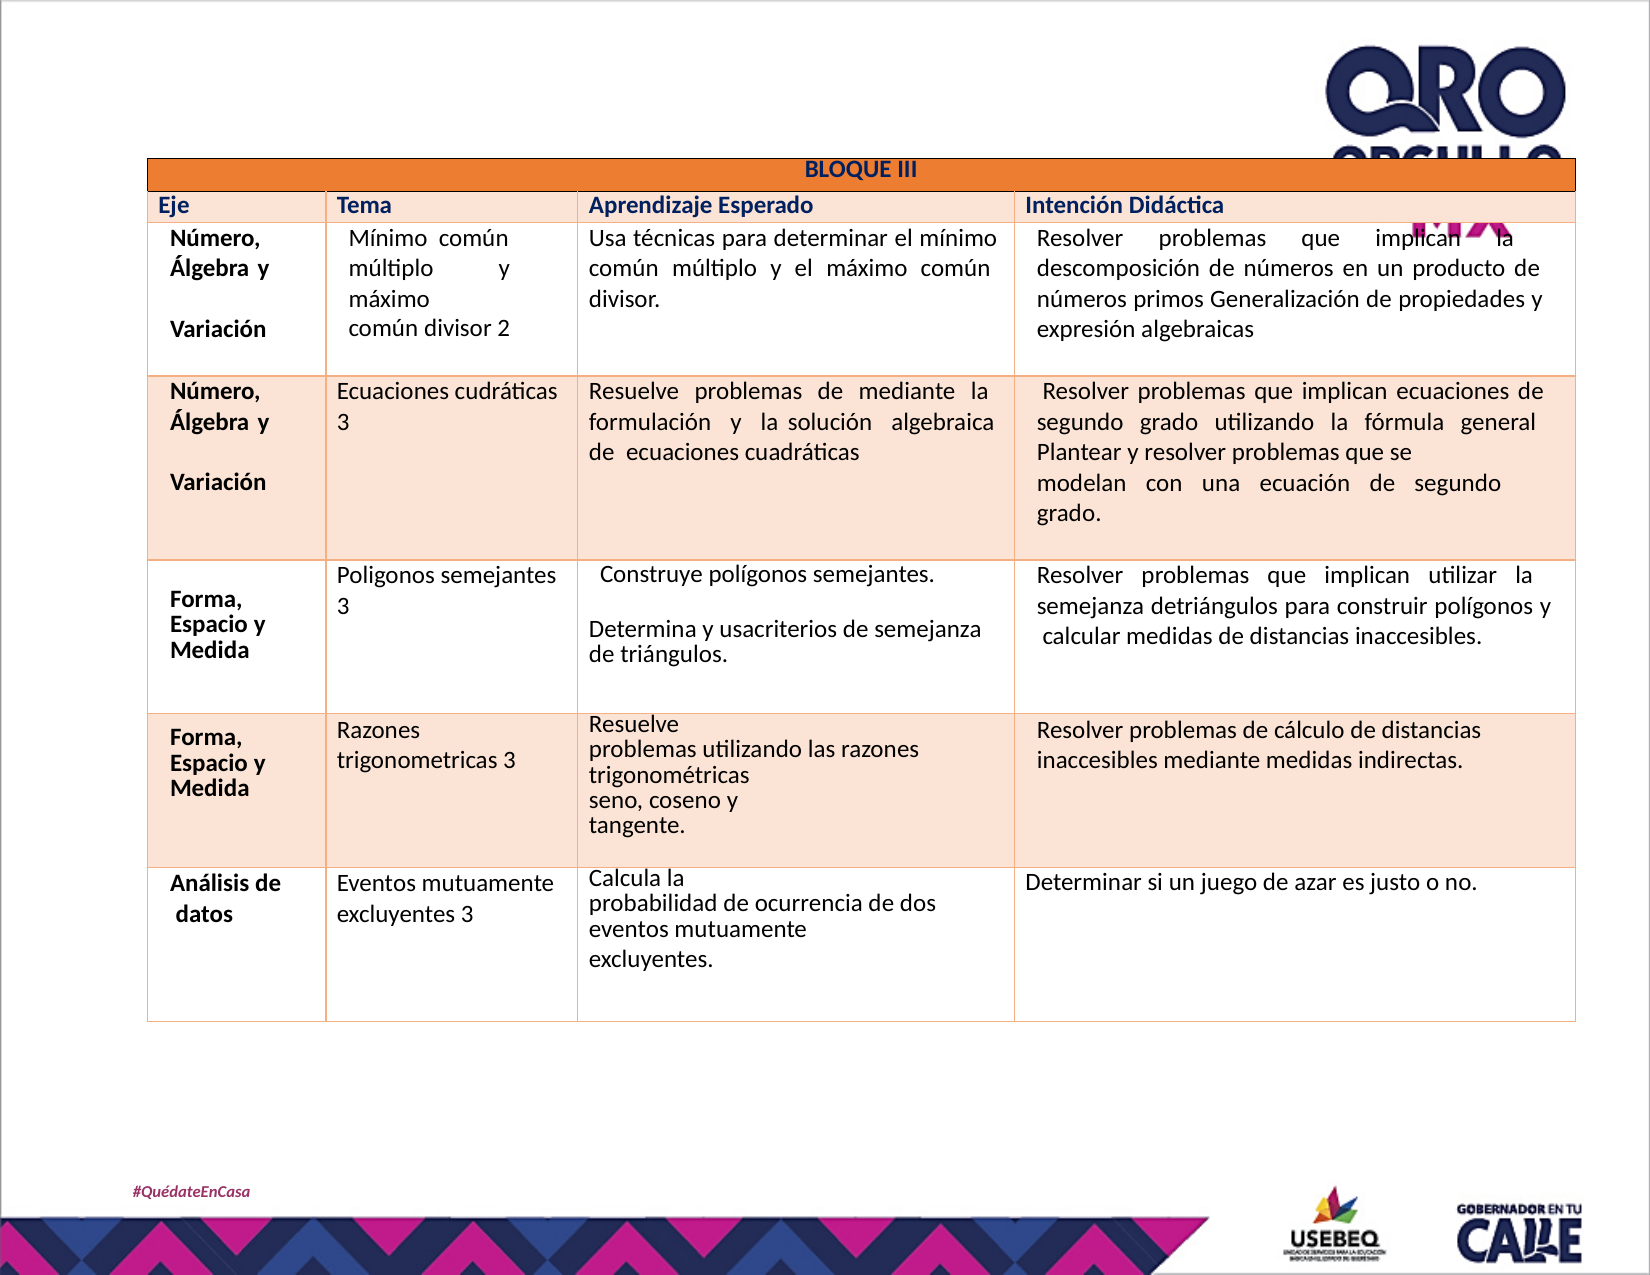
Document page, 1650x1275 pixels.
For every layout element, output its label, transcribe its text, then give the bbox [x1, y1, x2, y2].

table_cell Número, Álgebra y Variación [148, 223, 325, 375]
table_cell Razones trigonometricas 3 [327, 714, 577, 867]
picture [0, 0, 1650, 1275]
table_cell Tema [327, 192, 577, 222]
table_cell Resolver problemas de cálculo de distancias inaccesibles mediante medidas indirectas. [1015, 714, 1575, 867]
table_cell Número, Álgebra y Variación [148, 377, 325, 559]
table_header BLOQUE III [148, 159, 1575, 191]
table_cell Eventos mutuamente excluyentes 3 [327, 868, 577, 1021]
table_cell Aprendizaje Esperado [578, 192, 1014, 222]
table_cell Intención Didáctica [1015, 192, 1575, 222]
table_cell Resolver problemas que implican la descomposición de números en un producto de números primos Generalización de propiedades y expresión algebraicas [1015, 223, 1575, 375]
table_cell Mínimo común múltiplo y máximo común divisor 2 [327, 223, 577, 375]
table_cell Análisis de datos [148, 868, 325, 1021]
table_cell Resuelve problemas de mediante la formulación y la solución algebraica de ecuaciones cuadráticas [578, 377, 1014, 559]
table_cell Resuelve problemas utilizando las razones trigonométricas seno, coseno y tangente. [578, 714, 1014, 867]
table_cell Forma, Espacio y Medida [148, 714, 325, 867]
table_cell Construye polígonos semejantes. Determina y usacriterios de semejanza de triángulos. [578, 561, 1014, 713]
table_cell Calcula la probabilidad de ocurrencia de dos eventos mutuamente excluyentes. [578, 868, 1014, 1021]
table_cell Resolver problemas que implican utilizar la semejanza detriángulos para construir polígonos y calcular medidas de distancias inaccesibles. [1015, 561, 1575, 713]
table_cell Resolver problemas que implican ecuaciones de segundo grado utilizando la fórmula general Plantear y resolver problemas que se modelan con una ecuación de segundo grado. [1015, 377, 1575, 559]
table_cell Determinar si un juego de azar es justo o no. [1015, 868, 1575, 1021]
table_cell Usa técnicas para determinar el mínimo común múltiplo y el máximo común divisor. [578, 223, 1014, 375]
footer #QuédateEnCasa [130, 1180, 253, 1275]
table_cell Eje [148, 192, 325, 222]
table_cell Ecuaciones cudráticas 3 [327, 377, 577, 559]
table_cell Poligonos semejantes 3 [327, 561, 577, 713]
table_cell Forma, Espacio y Medida [148, 561, 325, 713]
